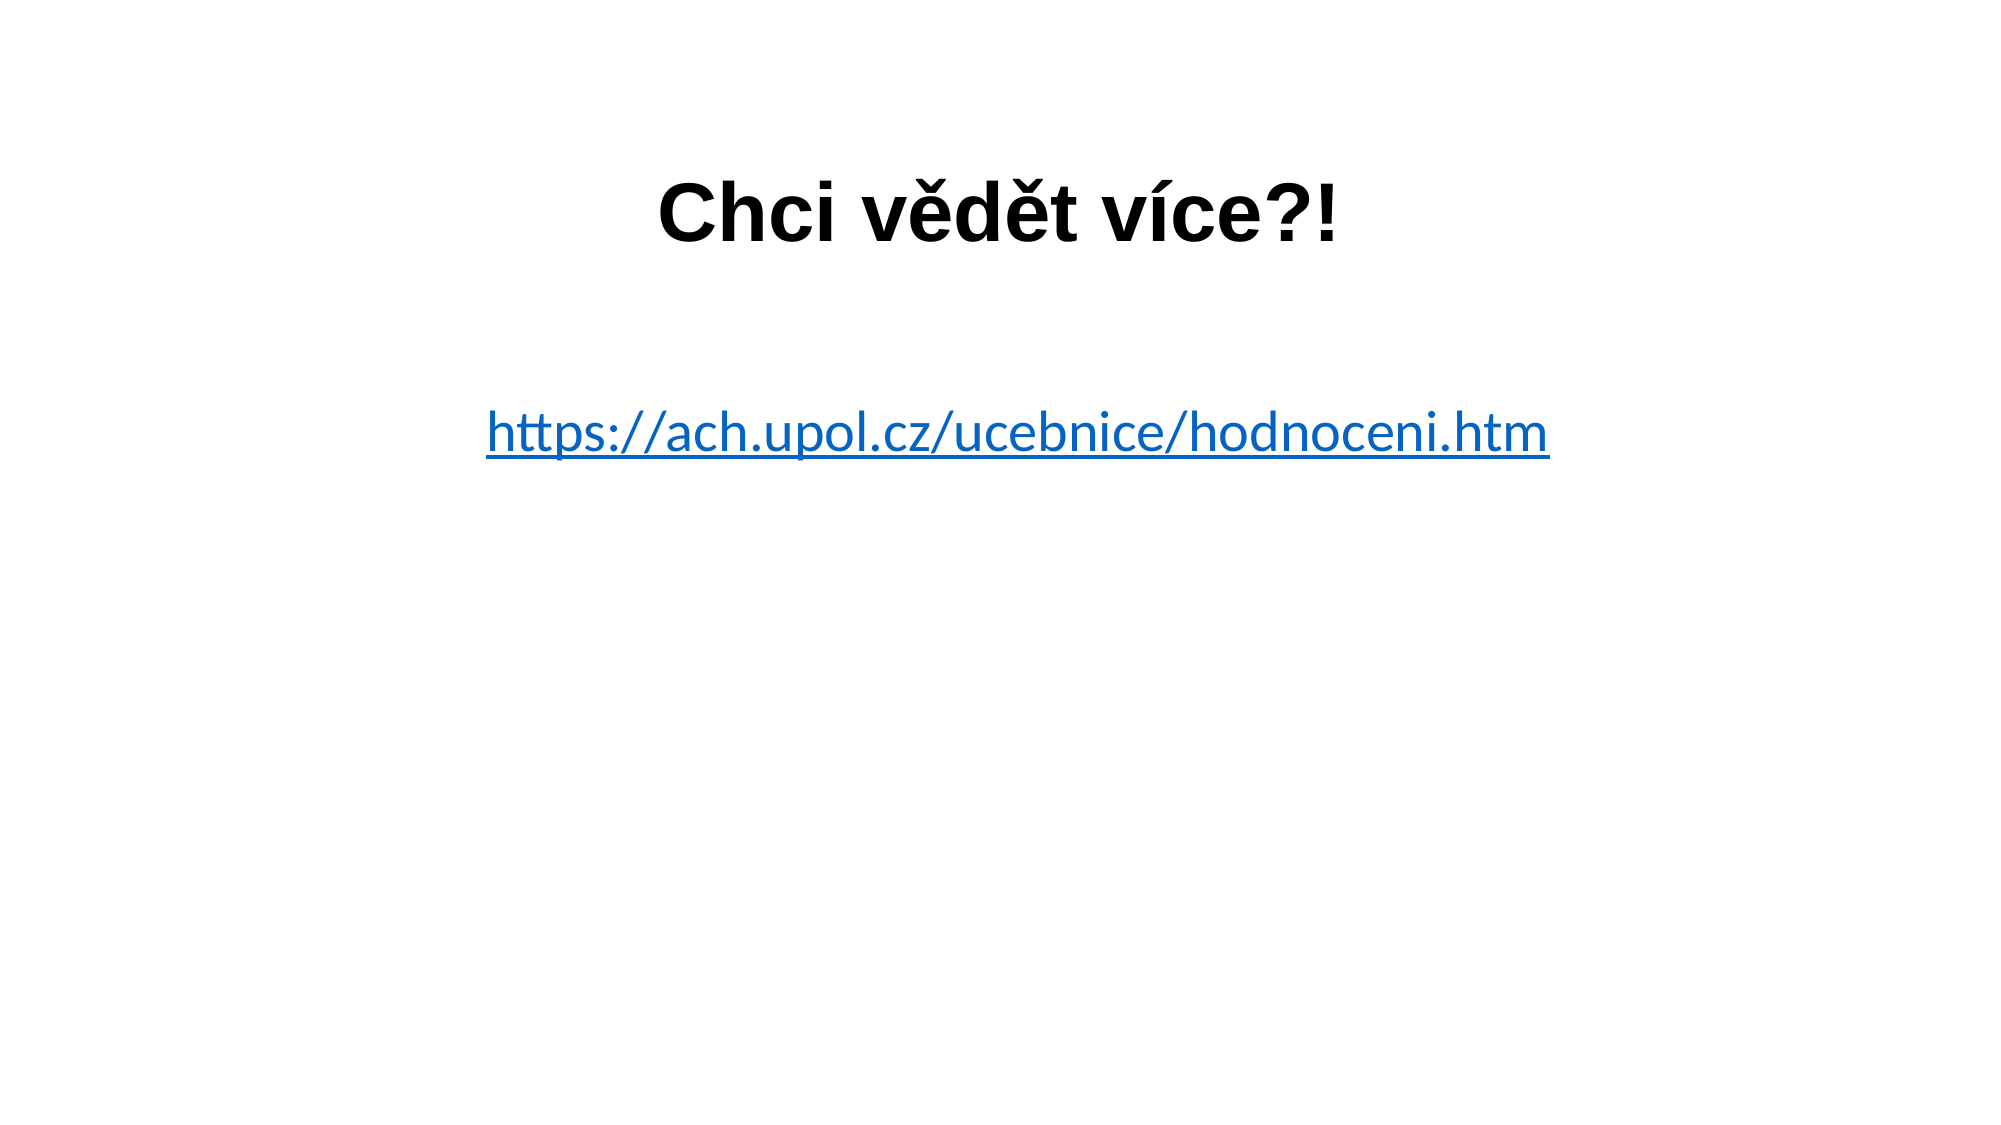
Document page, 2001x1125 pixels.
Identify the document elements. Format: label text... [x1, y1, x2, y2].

title Chci vědět více?! [137, 105, 1863, 324]
list https://ach.upol.cz/ucebnice/hodnoceni.htm [471, 393, 1607, 494]
